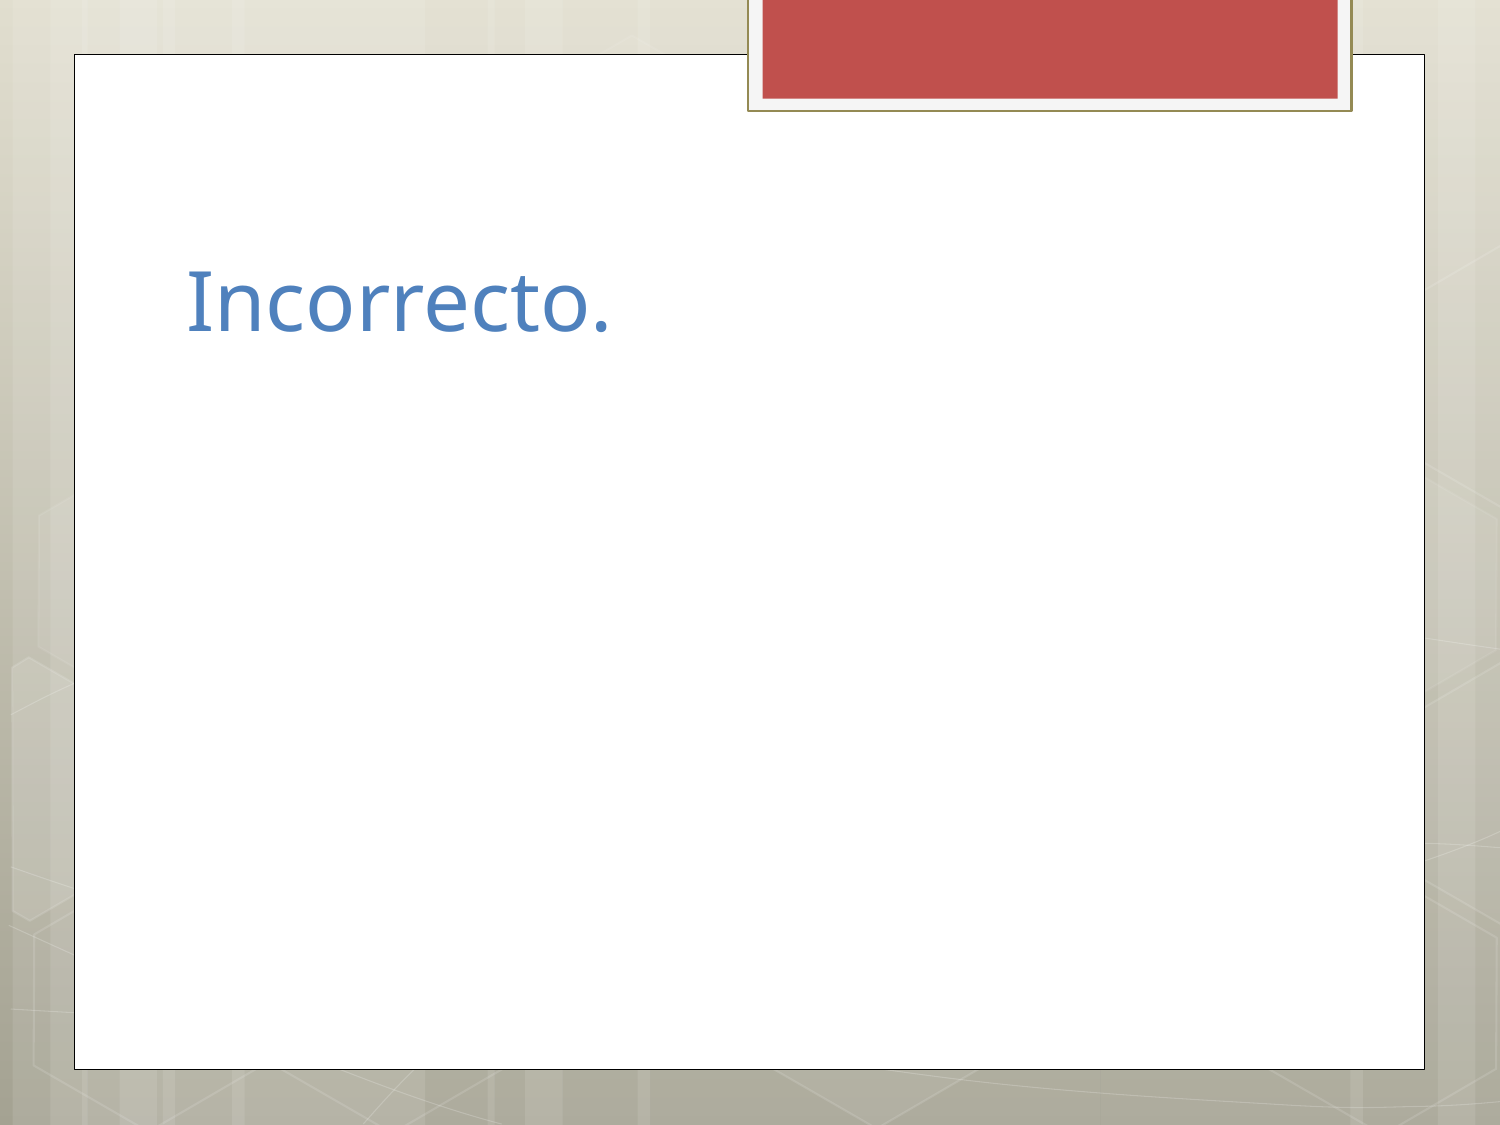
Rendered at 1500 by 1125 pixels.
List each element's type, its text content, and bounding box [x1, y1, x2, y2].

title Incorrecto. [171, 168, 1324, 357]
